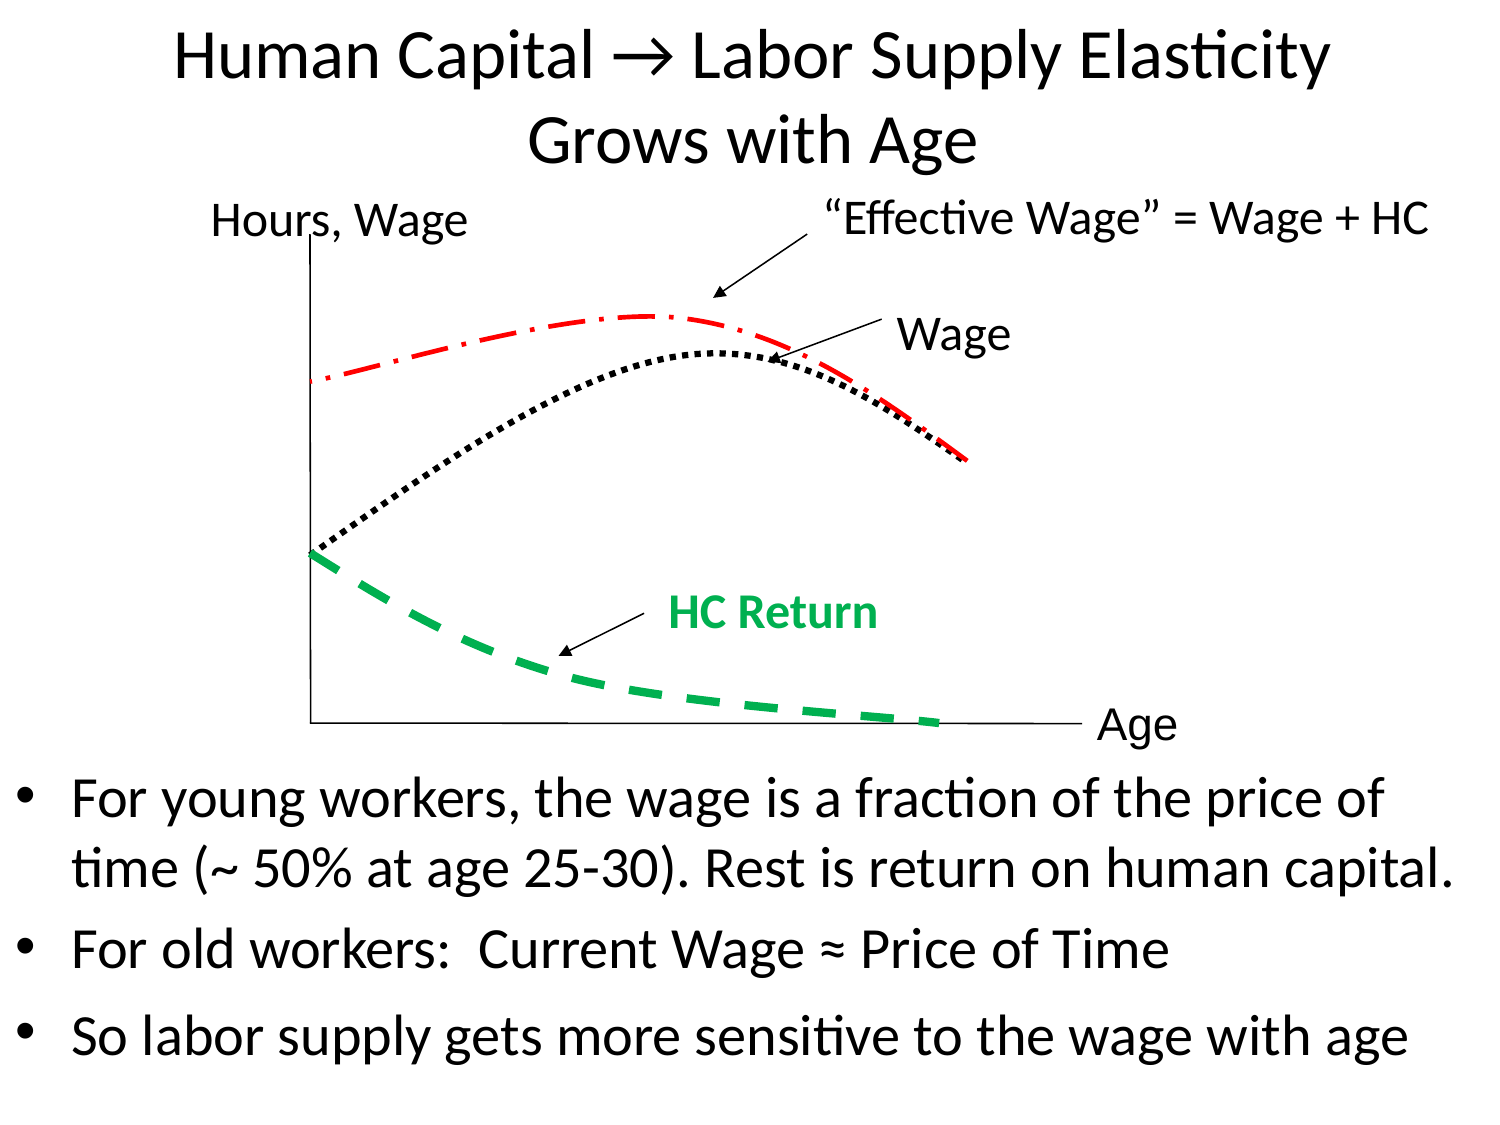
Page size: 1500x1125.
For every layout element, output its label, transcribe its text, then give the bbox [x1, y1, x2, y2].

list For young workers, the wage is a fraction of the price of time (~ 50% at age 25-30). Rest is return on human capital. For old workers: Current Wage ≈ Price of Time So labor supply gets more sensitive to the wage with age [0, 751, 1500, 1125]
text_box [41, 148, 1471, 788]
title Human Capital → Labor Supply Elasticity Grows with Age [88, 0, 1418, 147]
